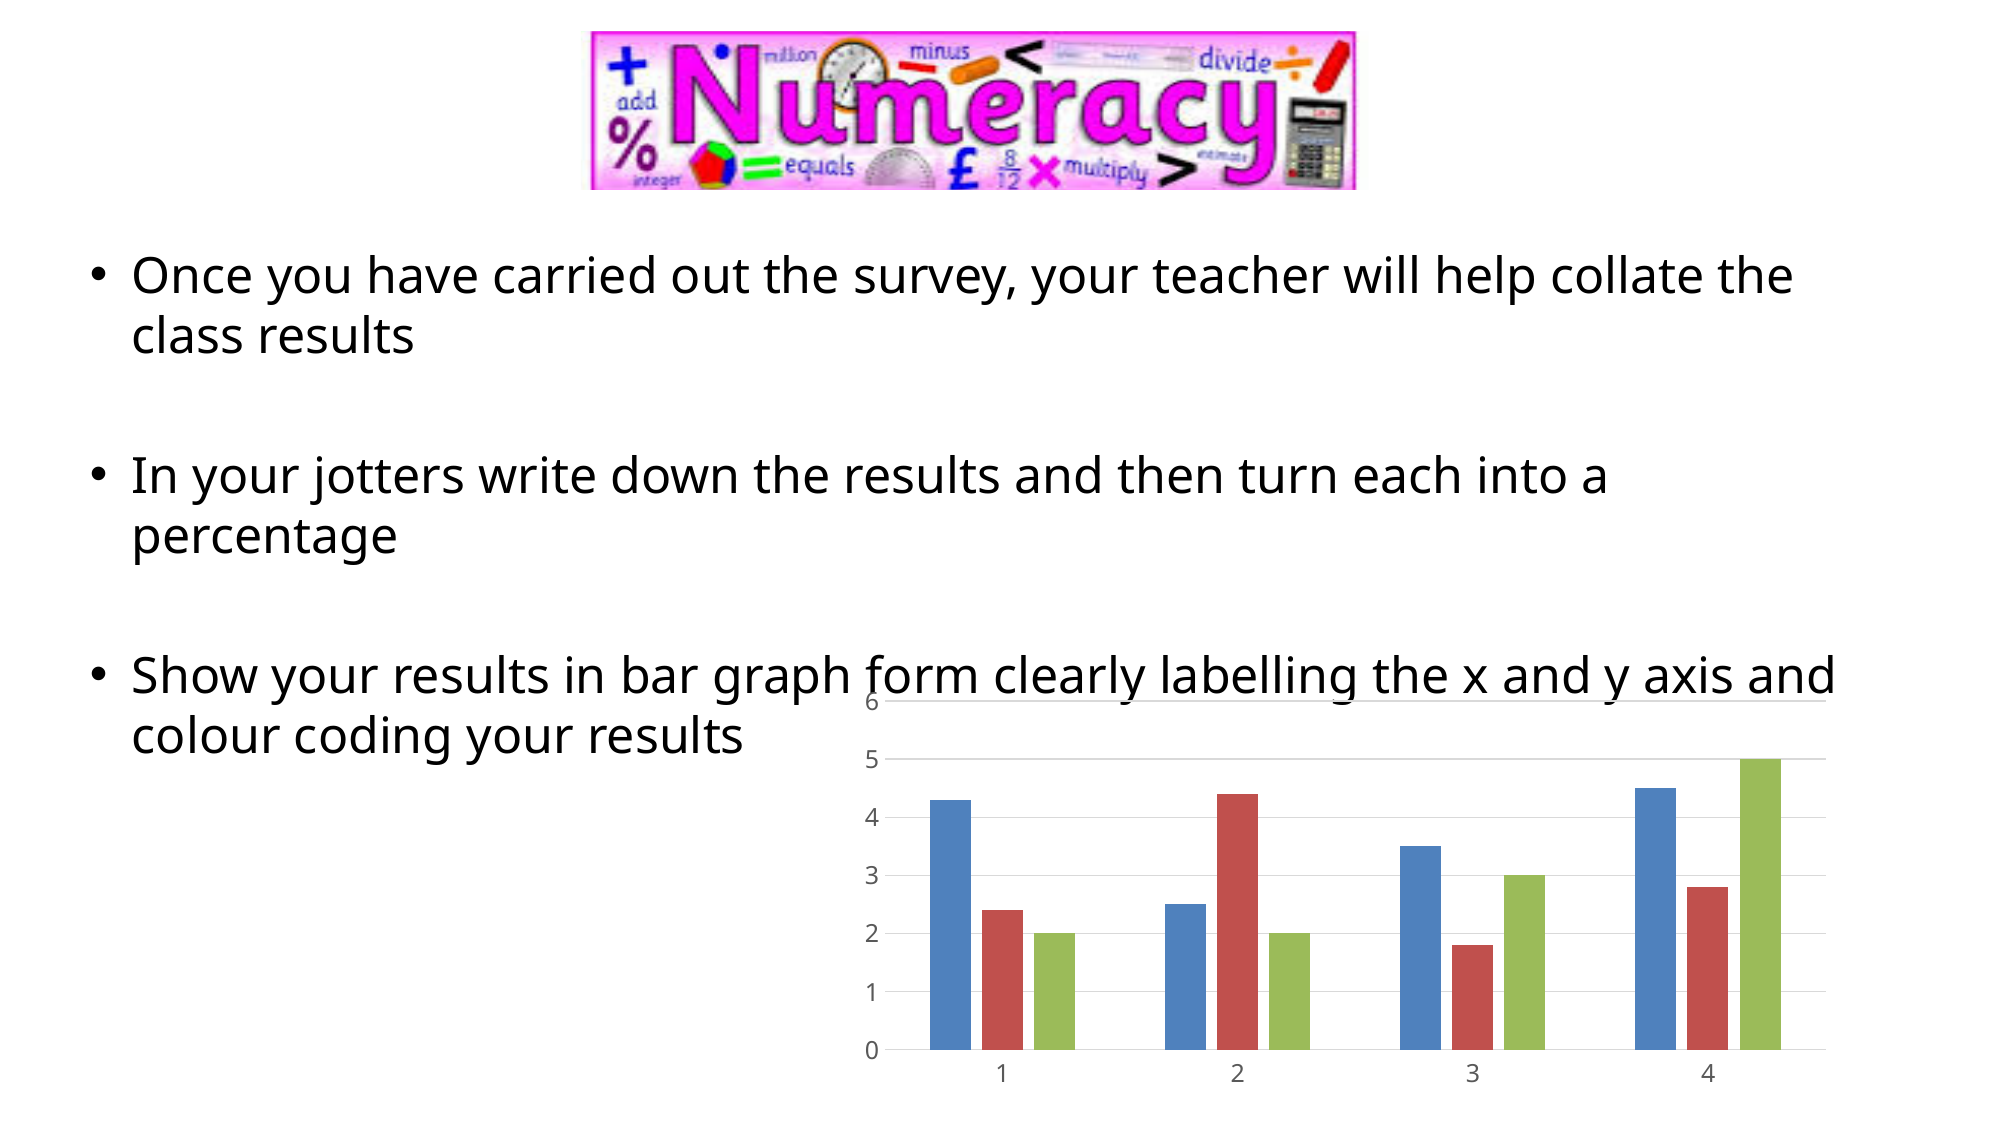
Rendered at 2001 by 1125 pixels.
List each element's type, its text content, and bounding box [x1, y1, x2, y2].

picture [580, 30, 1369, 190]
chart [844, 675, 1846, 1099]
list Once you have carried out the survey, your teacher will help collate the class results In your jotters write down the results and then turn each into a percentage Show your results in bar graph form clearly labelling the x and y axis and colour coding your results [74, 235, 1875, 979]
